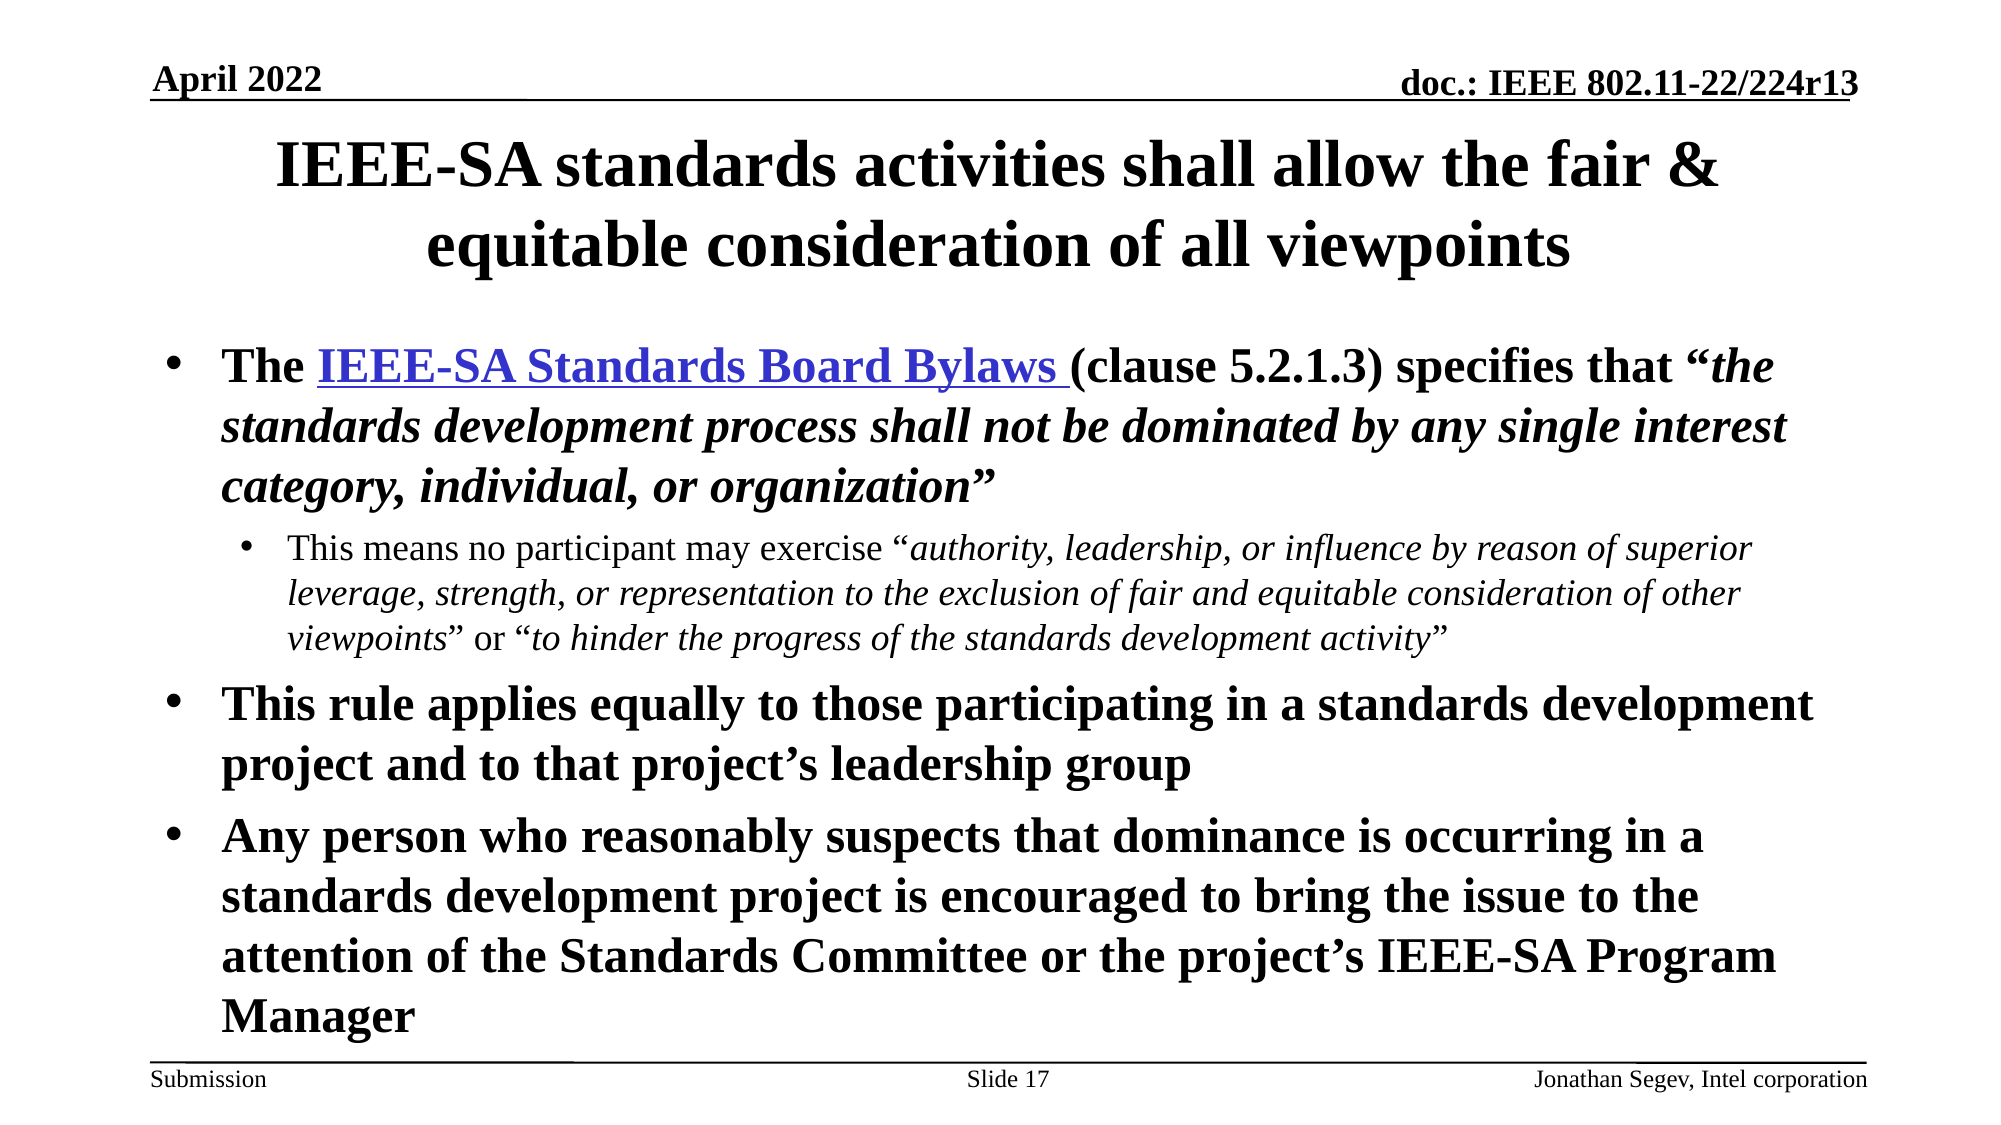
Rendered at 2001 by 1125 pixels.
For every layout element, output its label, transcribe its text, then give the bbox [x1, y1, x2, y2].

slide_number Slide 17 [950, 1061, 1067, 1123]
footer Jonathan Segev, Intel corporation [1171, 1061, 1869, 1093]
title IEEE-SA standards activities shall allow the fair & equitable consideration of all viewpoints [149, 112, 1850, 288]
list The IEEE-SA Standards Board Bylaws (clause 5.2.1.3) specifies that “the standards development process shall not be dominated by any single interest category, individual, or organization” This means no participant may exercise “authority, leadership, or influence by reason of superior leverage, strength, or representation to the exclusion of fair and equitable consideration of other viewpoints” or “to hinder the progress of the standards development activity” This rule applies equally to those participating in a standards development project and to that project’s leadership group Any person who reasonably suspects that dominance is occurring in a standards development project is encouraged to bring the issue to the attention of the Standards Committee or the project’s IEEE-SA Program Manager [149, 324, 1850, 1000]
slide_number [152, 54, 563, 100]
